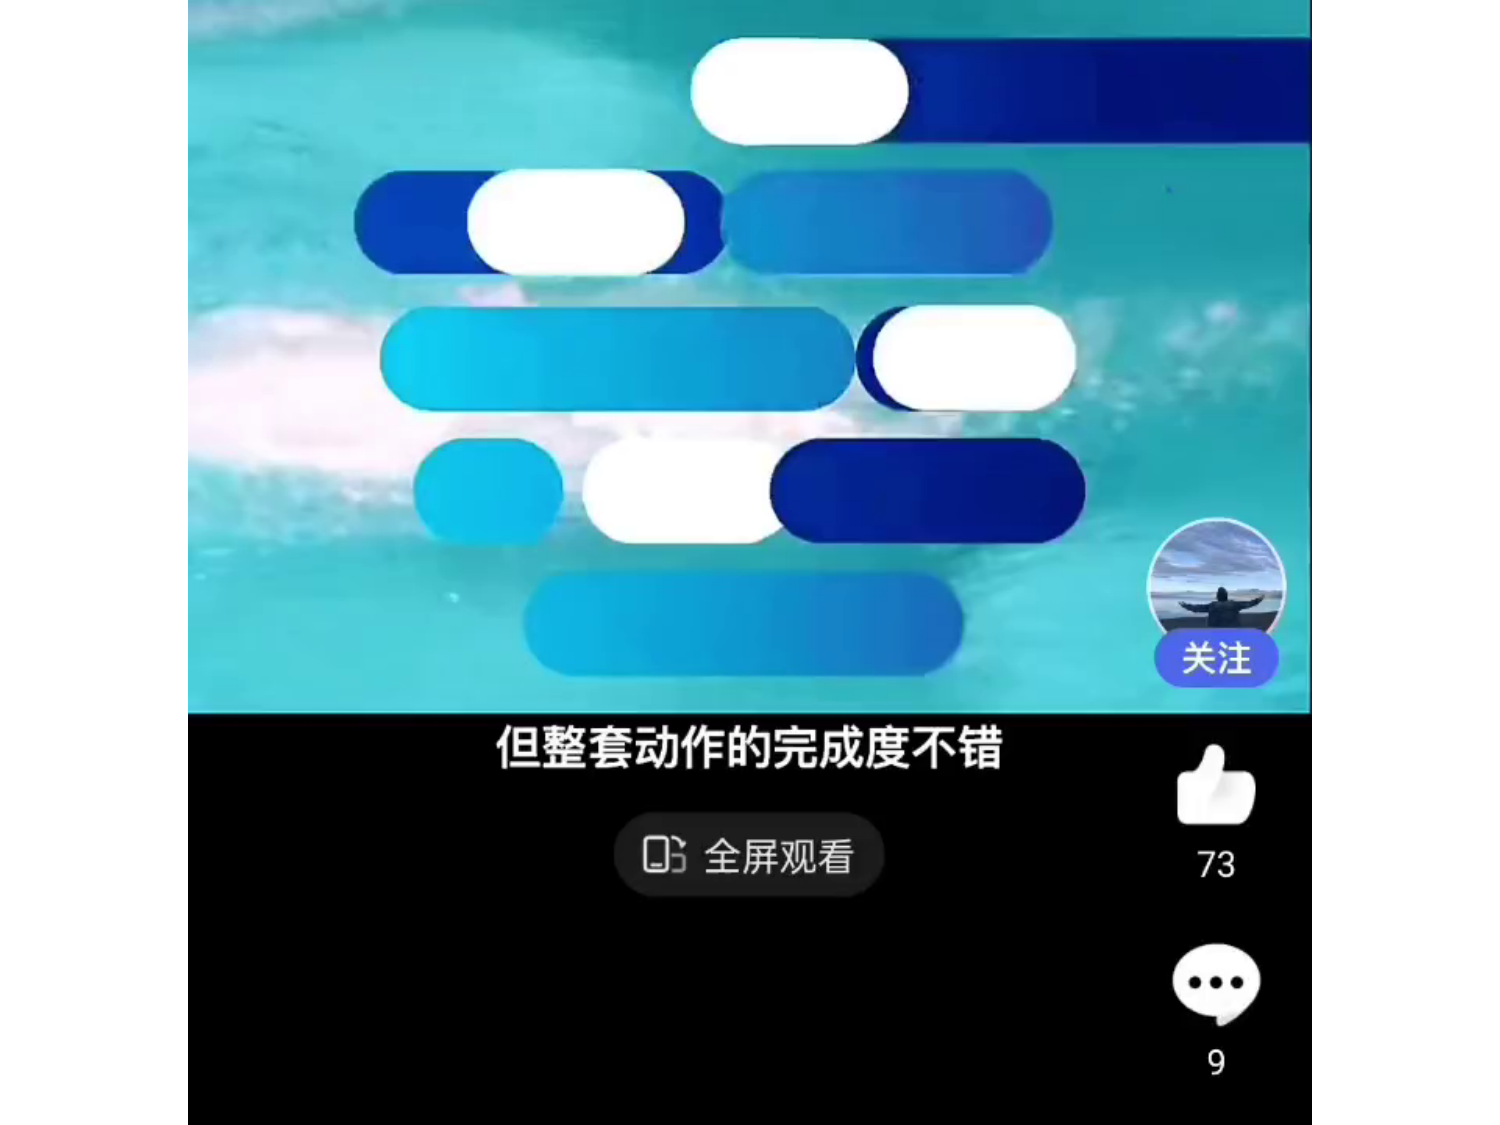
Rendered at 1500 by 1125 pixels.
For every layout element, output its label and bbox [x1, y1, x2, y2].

text_box [187, 0, 1313, 1125]
